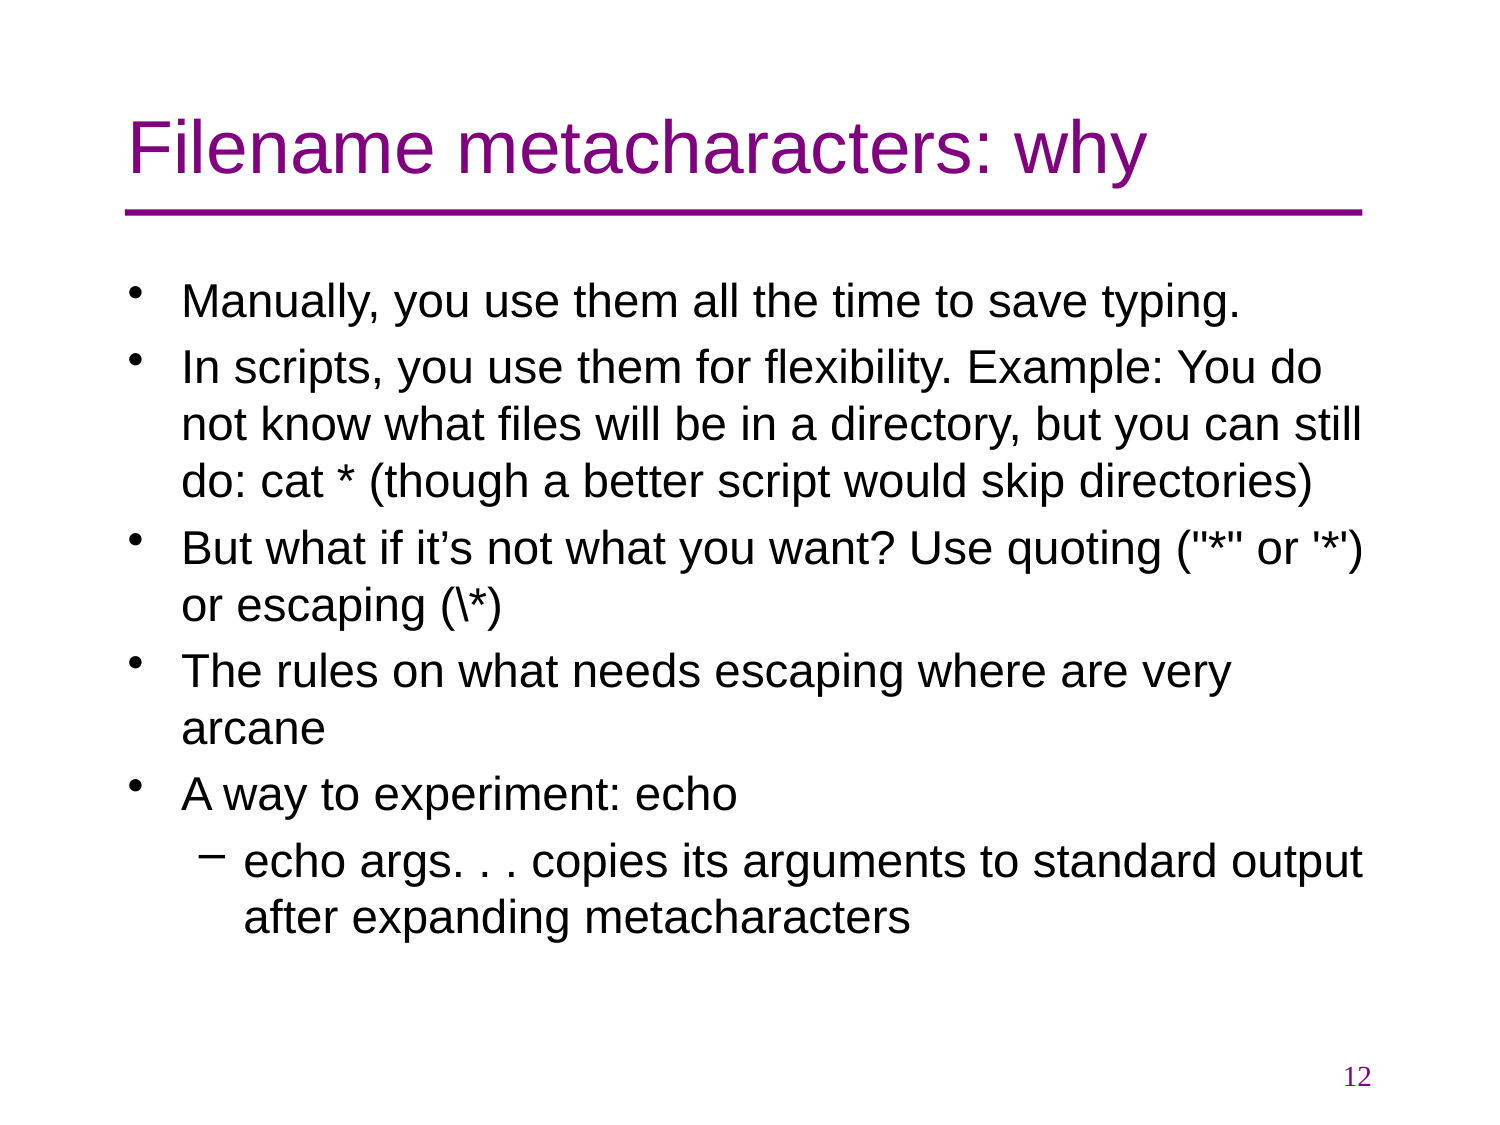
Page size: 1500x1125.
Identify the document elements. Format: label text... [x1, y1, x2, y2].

slide_number 12 [1074, 1049, 1388, 1125]
list Manually, you use them all the time to save typing. In scripts, you use them for flexibility. Example: You do not know what files will be in a directory, but you can still do: cat * (though a better script would skip directories) But what if it’s not what you want? Use quoting ("*" or '*') or escaping (\*) The rules on what needs escaping where are very arcane A way to experiment: echo echo args. . . copies its arguments to standard output after expanding metacharacters [112, 262, 1388, 1000]
title Filename metacharacters: why [112, 50, 1388, 238]
